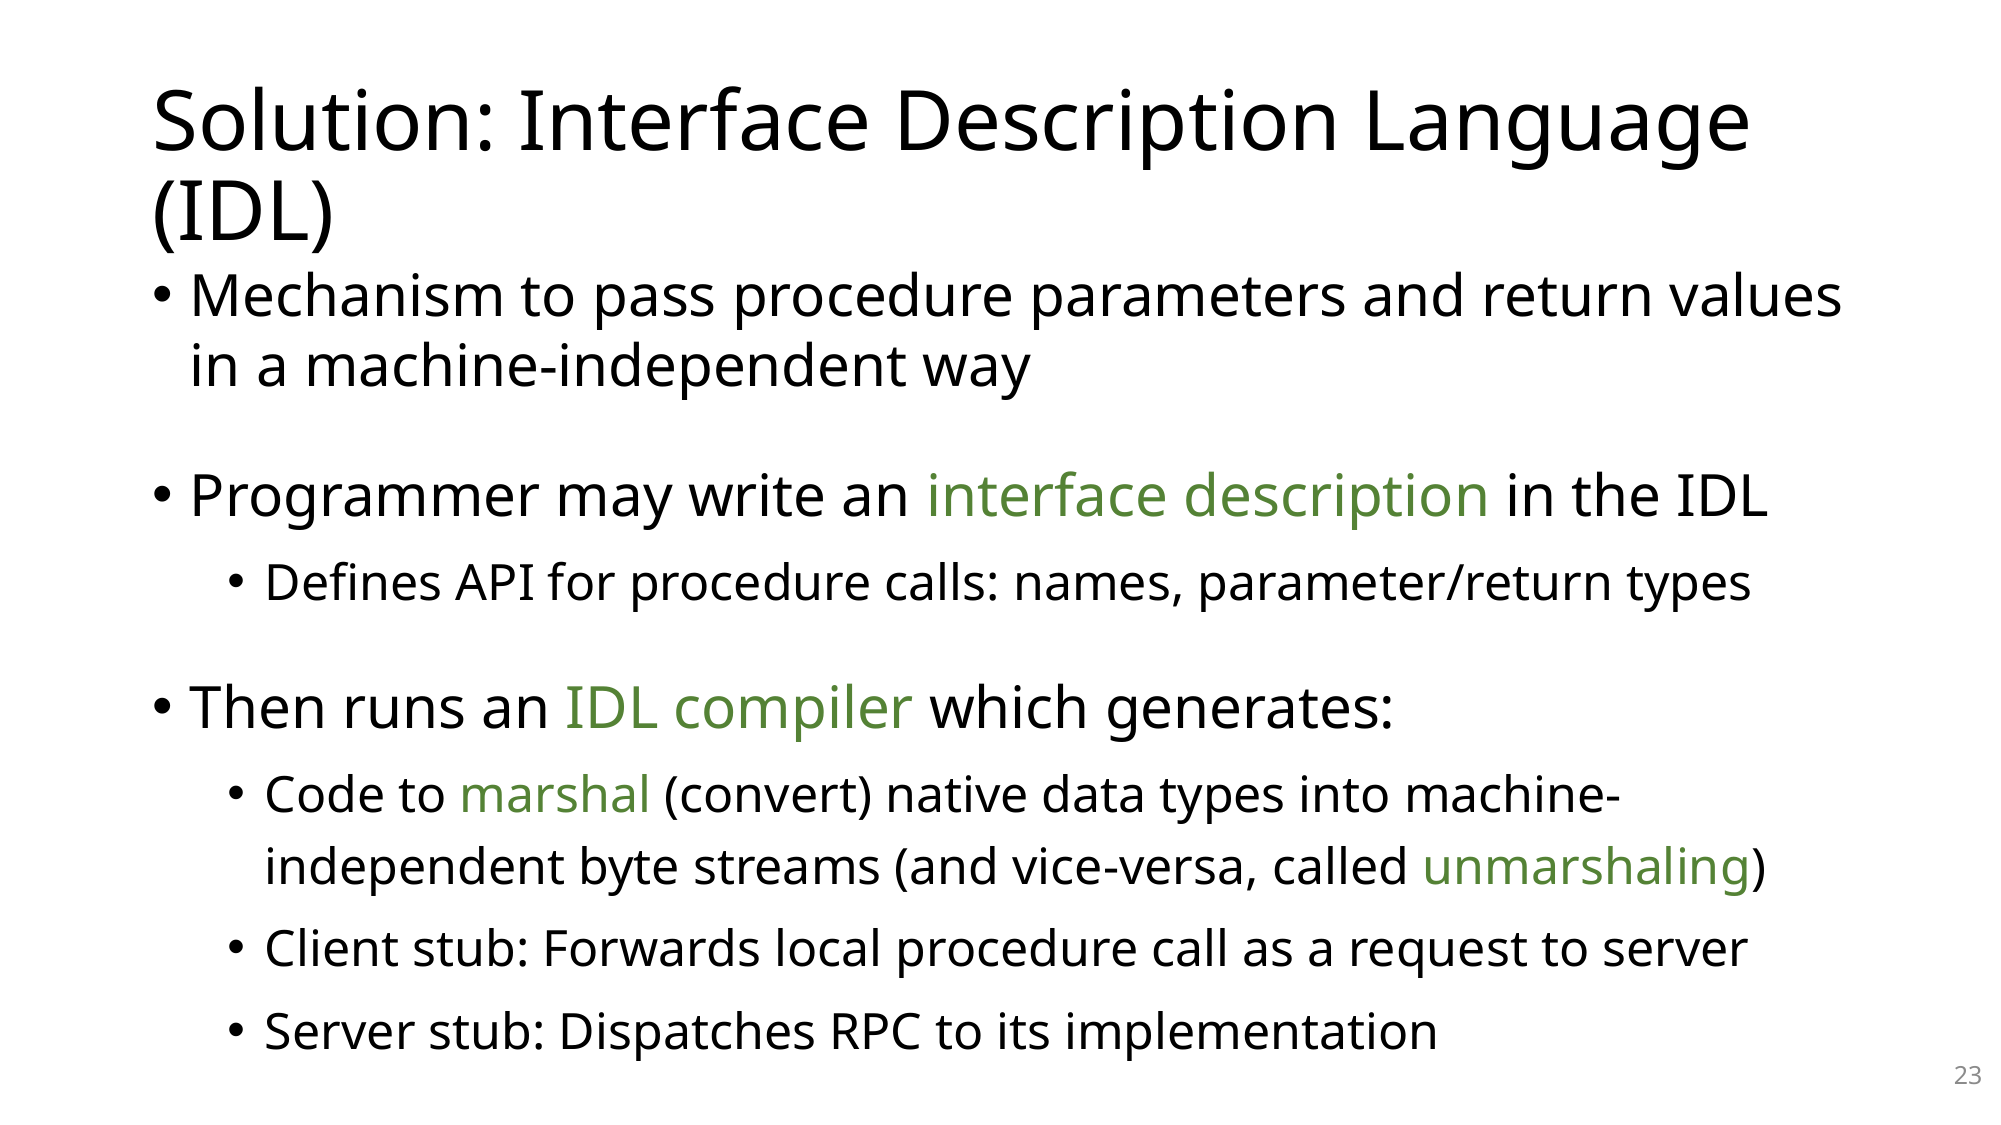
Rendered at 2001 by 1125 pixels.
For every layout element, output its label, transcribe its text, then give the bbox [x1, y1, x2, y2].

title Solution: Interface Description Language (IDL) [137, 59, 1970, 278]
slide_number 23 [1547, 1046, 1998, 1107]
list Mechanism to pass procedure parameters and return values in a machine-independent way Programmer may write an interface description in the IDL Defines API for procedure calls: names, parameter/return types Then runs an IDL compiler which generates: Code to marshal (convert) native data types into machine-independent byte streams (and vice-versa, called unmarshaling) Client stub: Forwards local procedure call as a request to server Server stub: Dispatches RPC to its implementation [137, 278, 1907, 1099]
